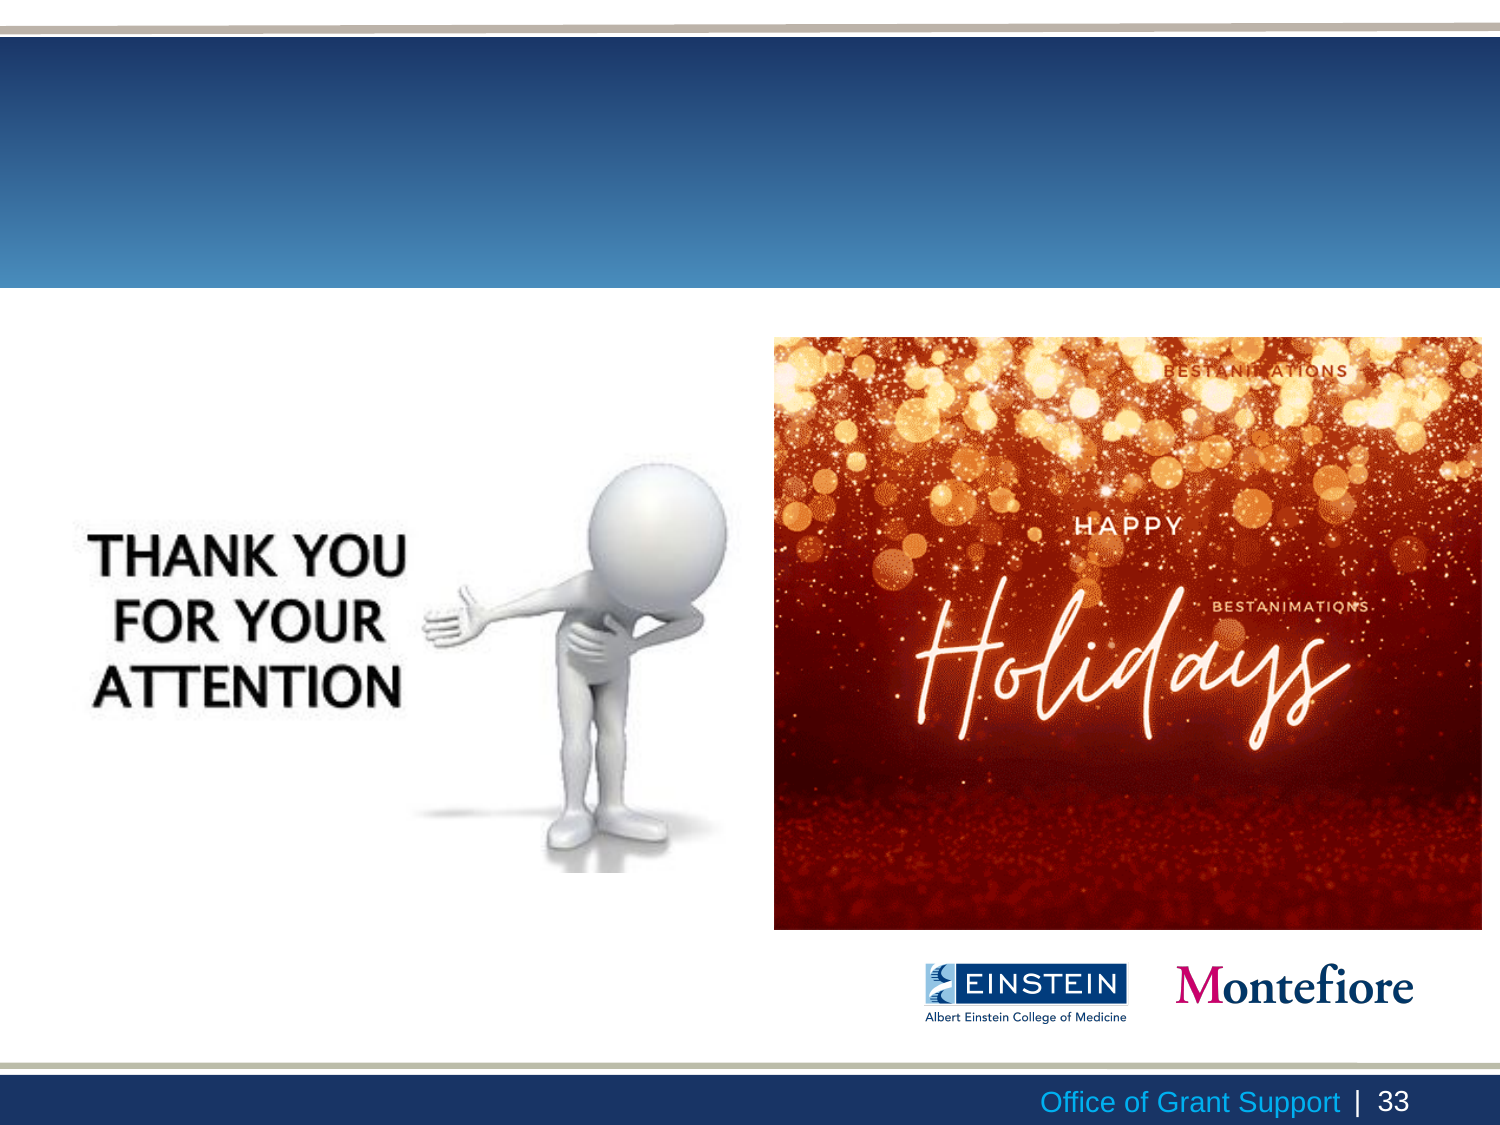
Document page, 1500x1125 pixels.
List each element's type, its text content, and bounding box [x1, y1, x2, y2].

picture [40, 362, 769, 874]
text_box Office of Grant Support [1025, 1076, 1357, 1125]
picture [774, 337, 1482, 930]
picture [924, 962, 1413, 1024]
slide_number | 32 [1312, 1074, 1426, 1125]
